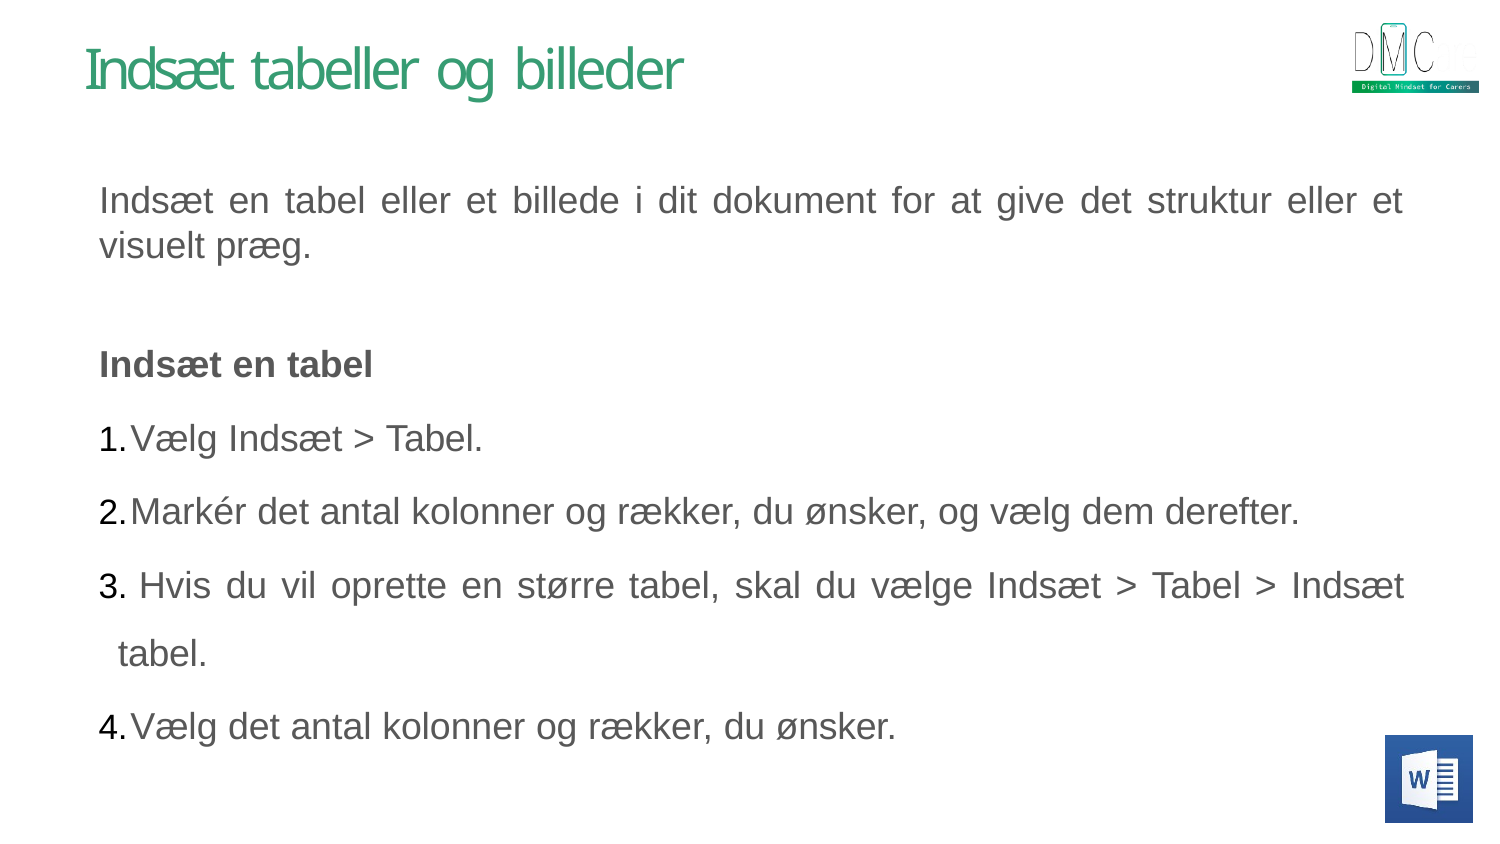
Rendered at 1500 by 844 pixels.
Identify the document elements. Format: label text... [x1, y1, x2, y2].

text_box Indsæt en tabel eller et billede i dit dokument for at give det struktur eller et visuelt præg. Indsæt en tabel Vælg Indsæt > Tabel. Markér det antal kolonner og rækker, du ønsker, og vælg dem derefter. Hvis du vil oprette en større tabel, skal du vælge Indsæt > Tabel > Indsæt tabel. Vælg det antal kolonner og rækker, du ønsker. [97, 173, 1411, 748]
title Indsæt tabeller og billeder [73, 3, 1330, 175]
picture [1351, 23, 1480, 93]
picture [1384, 735, 1473, 823]
